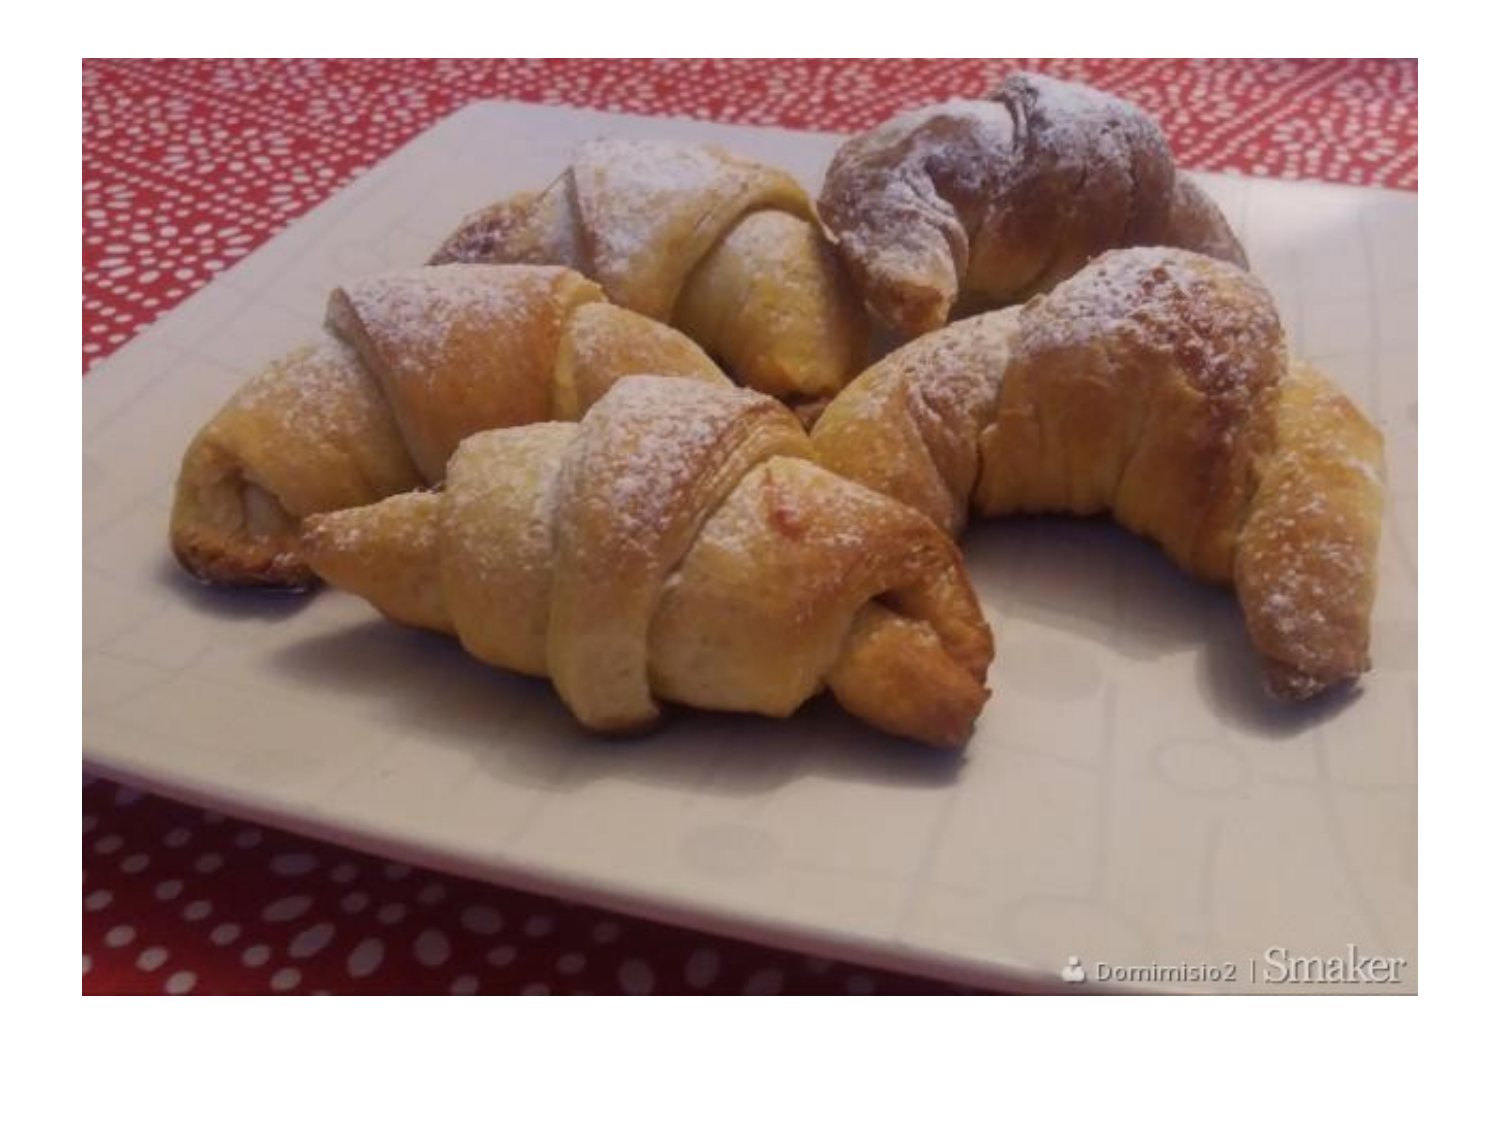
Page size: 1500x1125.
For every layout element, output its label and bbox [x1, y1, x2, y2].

picture [81, 58, 1419, 997]
